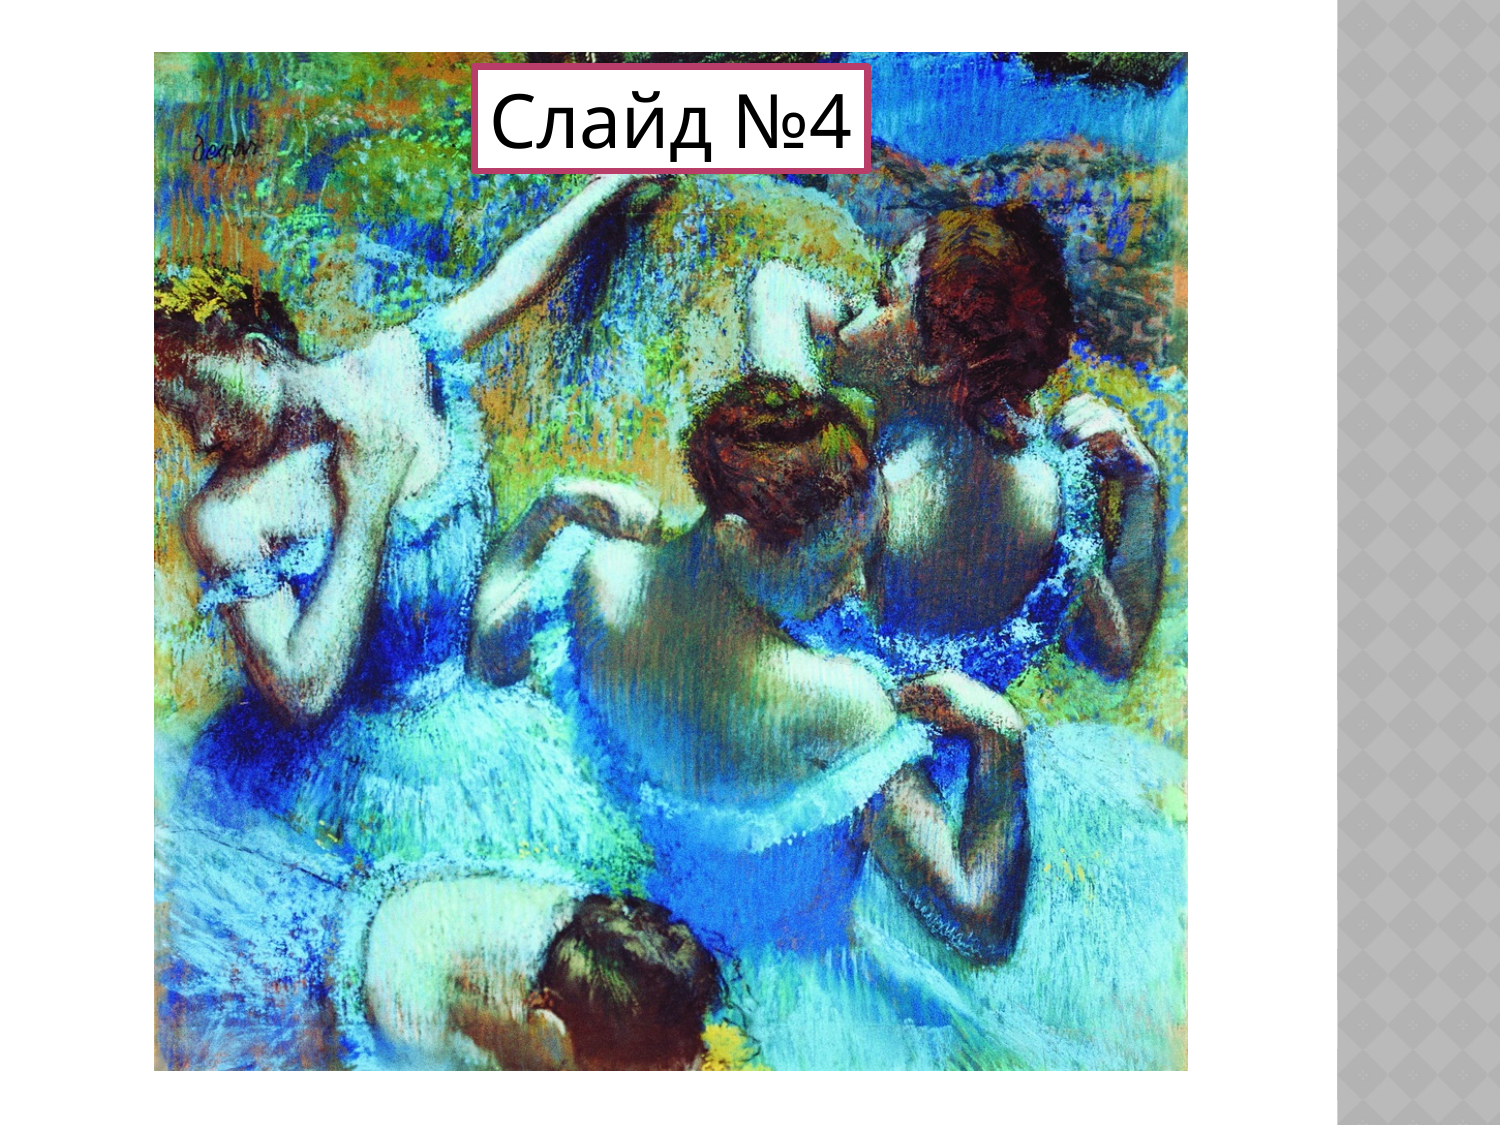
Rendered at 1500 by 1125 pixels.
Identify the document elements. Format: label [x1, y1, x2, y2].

picture [154, 52, 1188, 1071]
